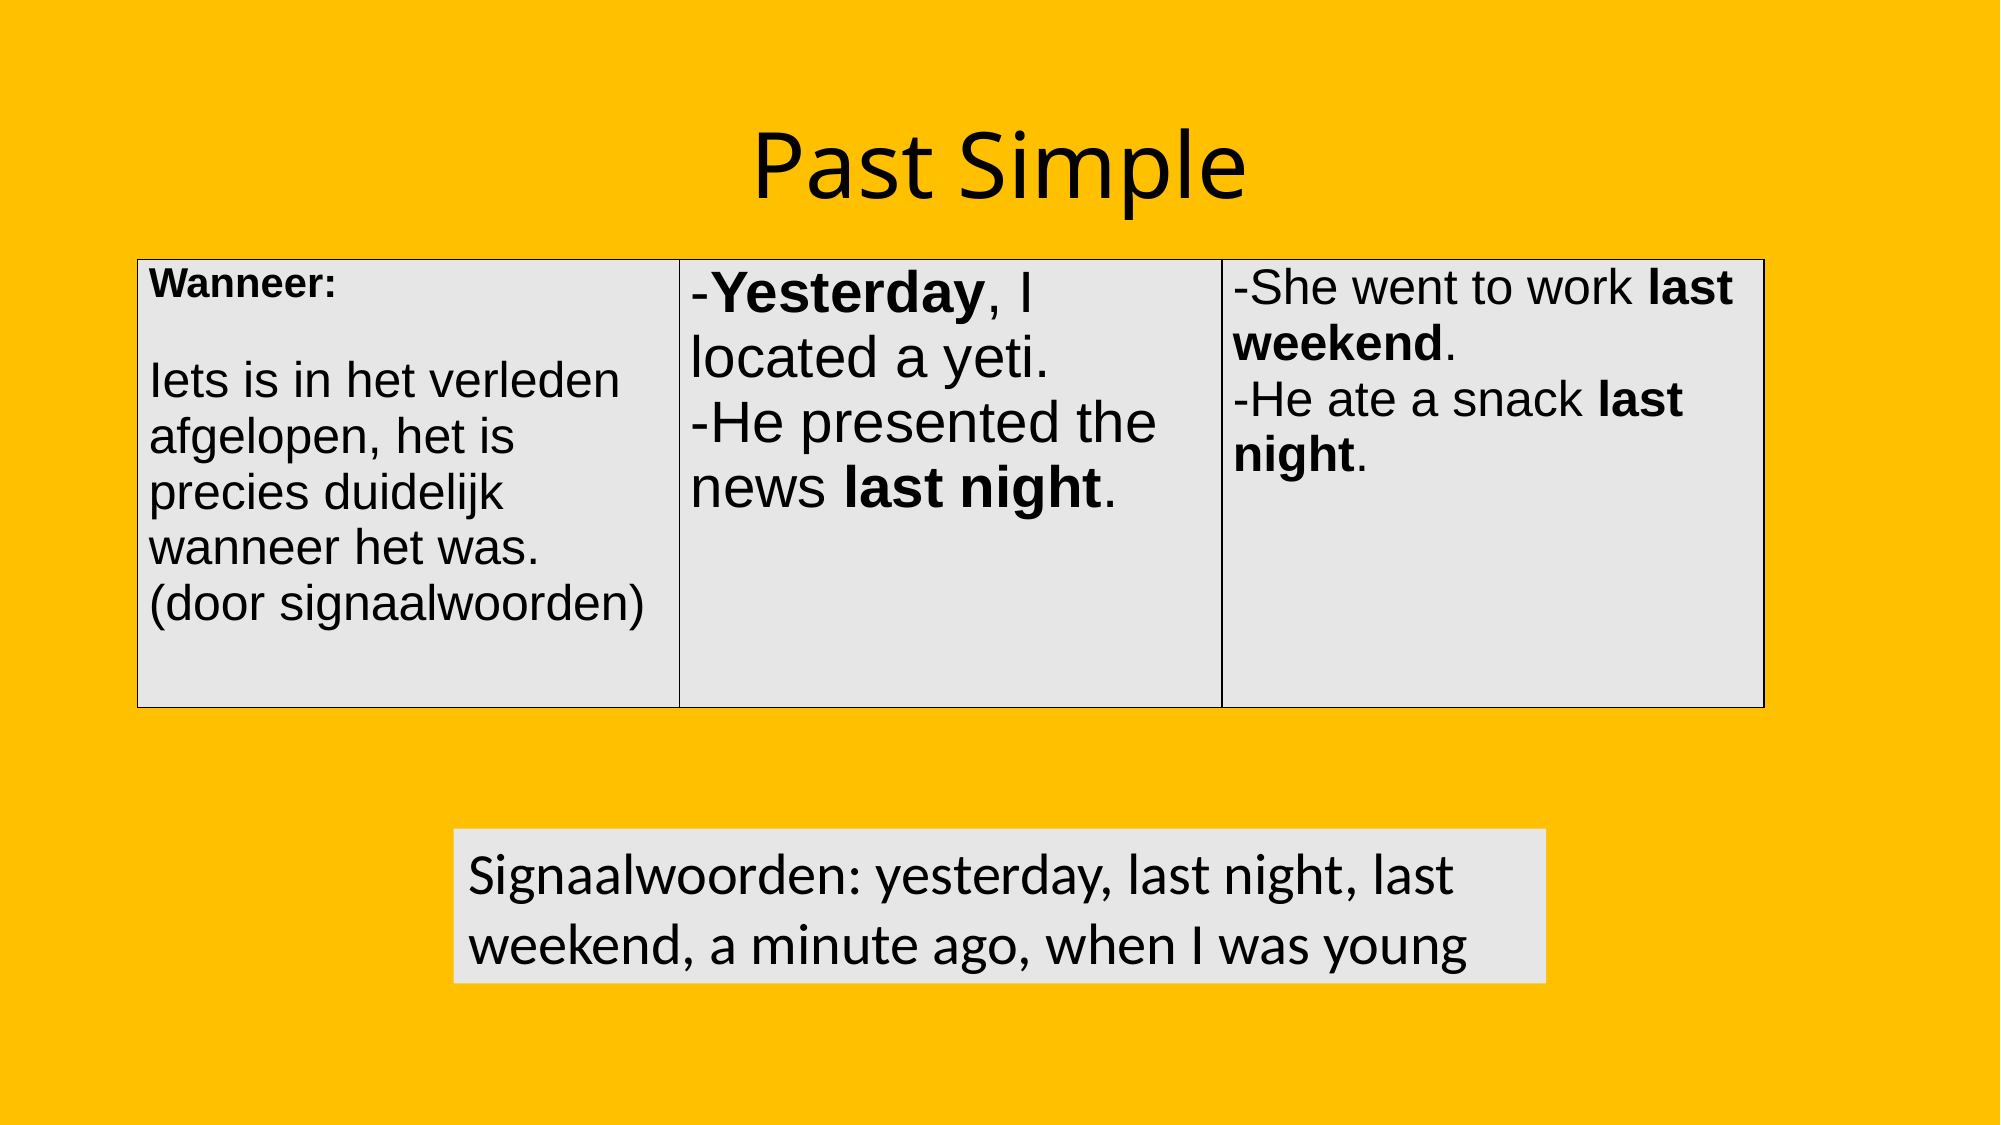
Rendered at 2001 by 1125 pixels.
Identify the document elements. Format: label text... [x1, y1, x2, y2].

table_header -She went to work last weekend. -He ate a snack last night. [1223, 260, 1763, 707]
table_header Wanneer: Iets is in het verleden afgelopen, het is precies duidelijk wanneer het was. (door signaalwoorden) [138, 260, 679, 707]
table_header -Yesterday, I located a yeti. -He presented the news last night. [680, 260, 1221, 707]
title Past Simple [137, 59, 1863, 278]
text_box Signaalwoorden: yesterday, last night, last weekend, a minute ago, when I was young [453, 828, 1547, 984]
